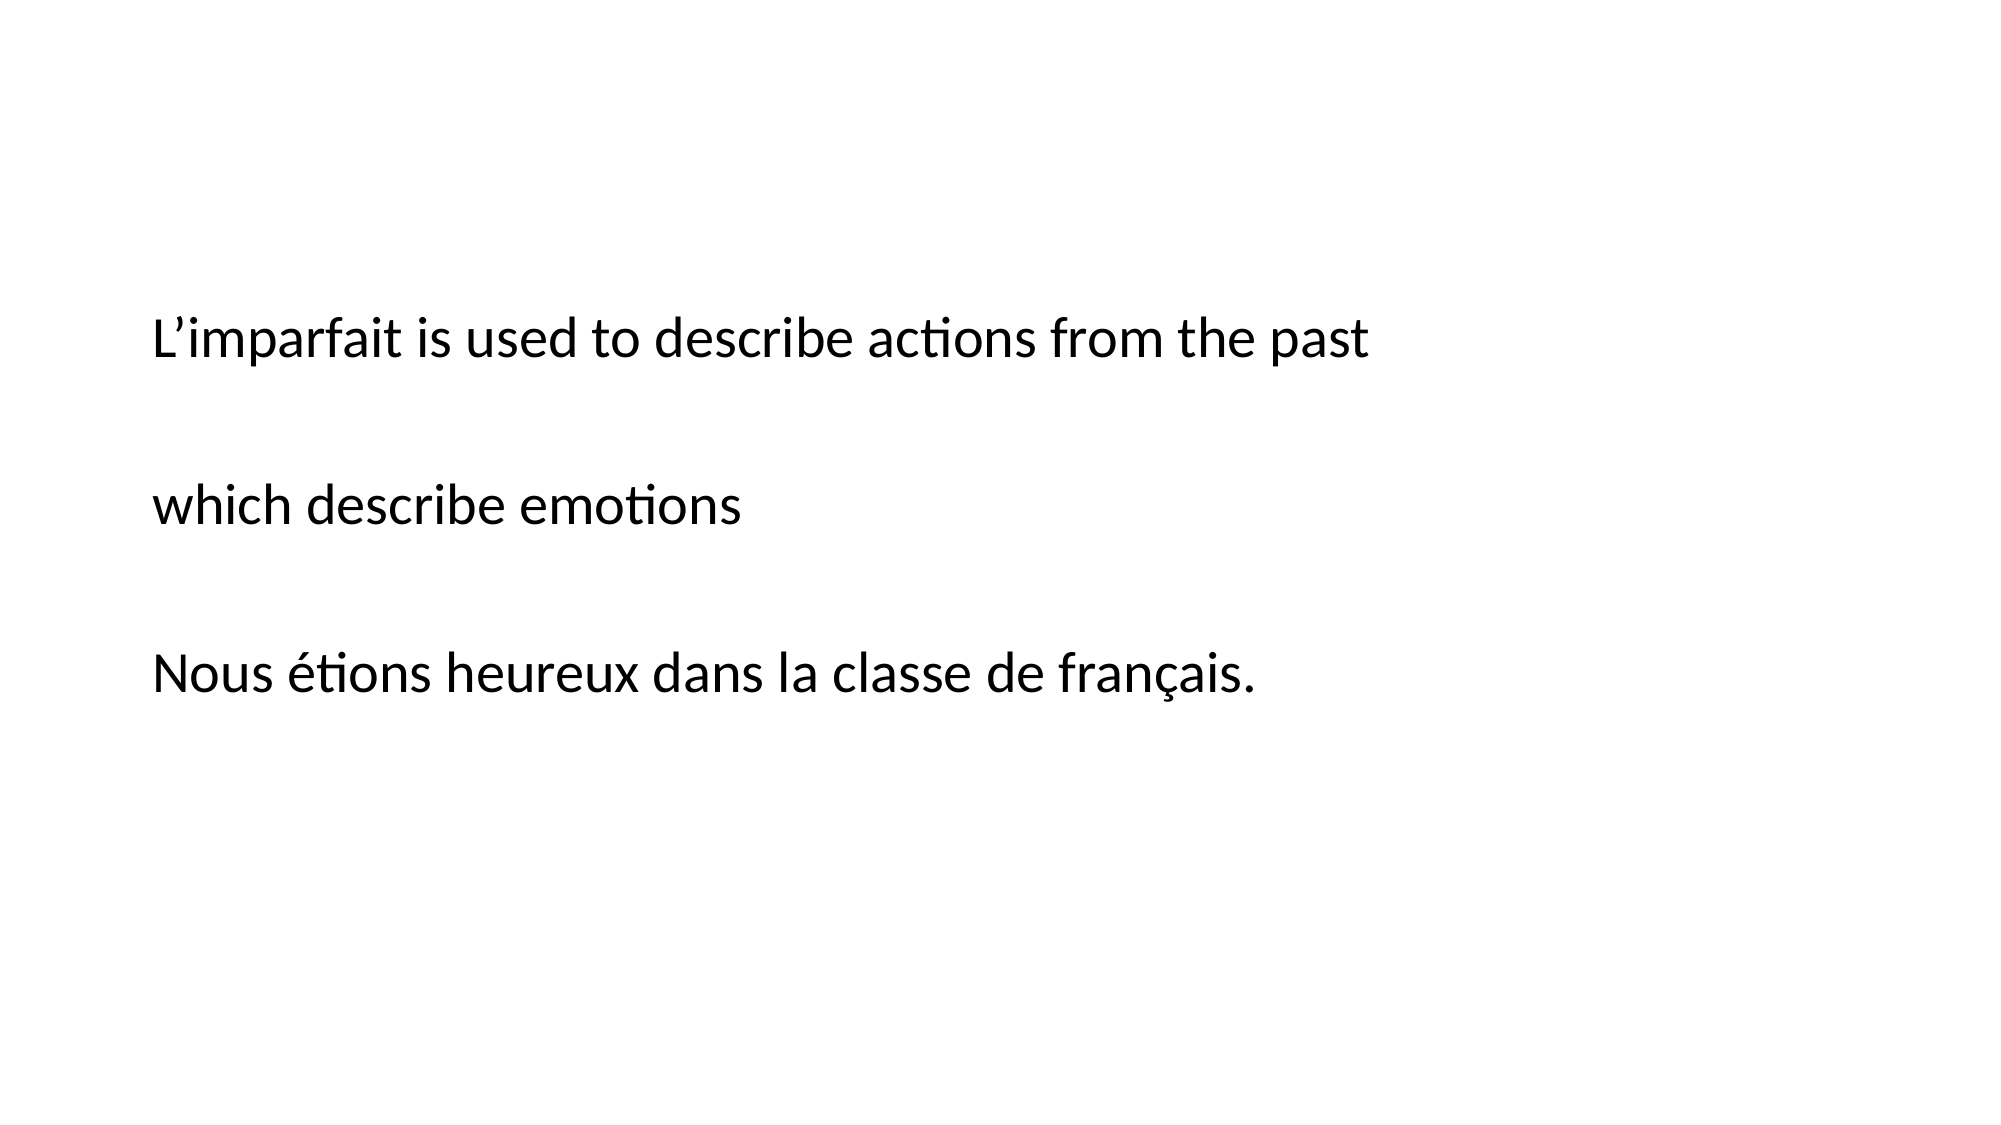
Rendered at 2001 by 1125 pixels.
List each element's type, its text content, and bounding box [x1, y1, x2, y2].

list L’imparfait is used to describe actions from the past which describe emotions Nous étions heureux dans la classe de français. [137, 299, 1863, 1014]
